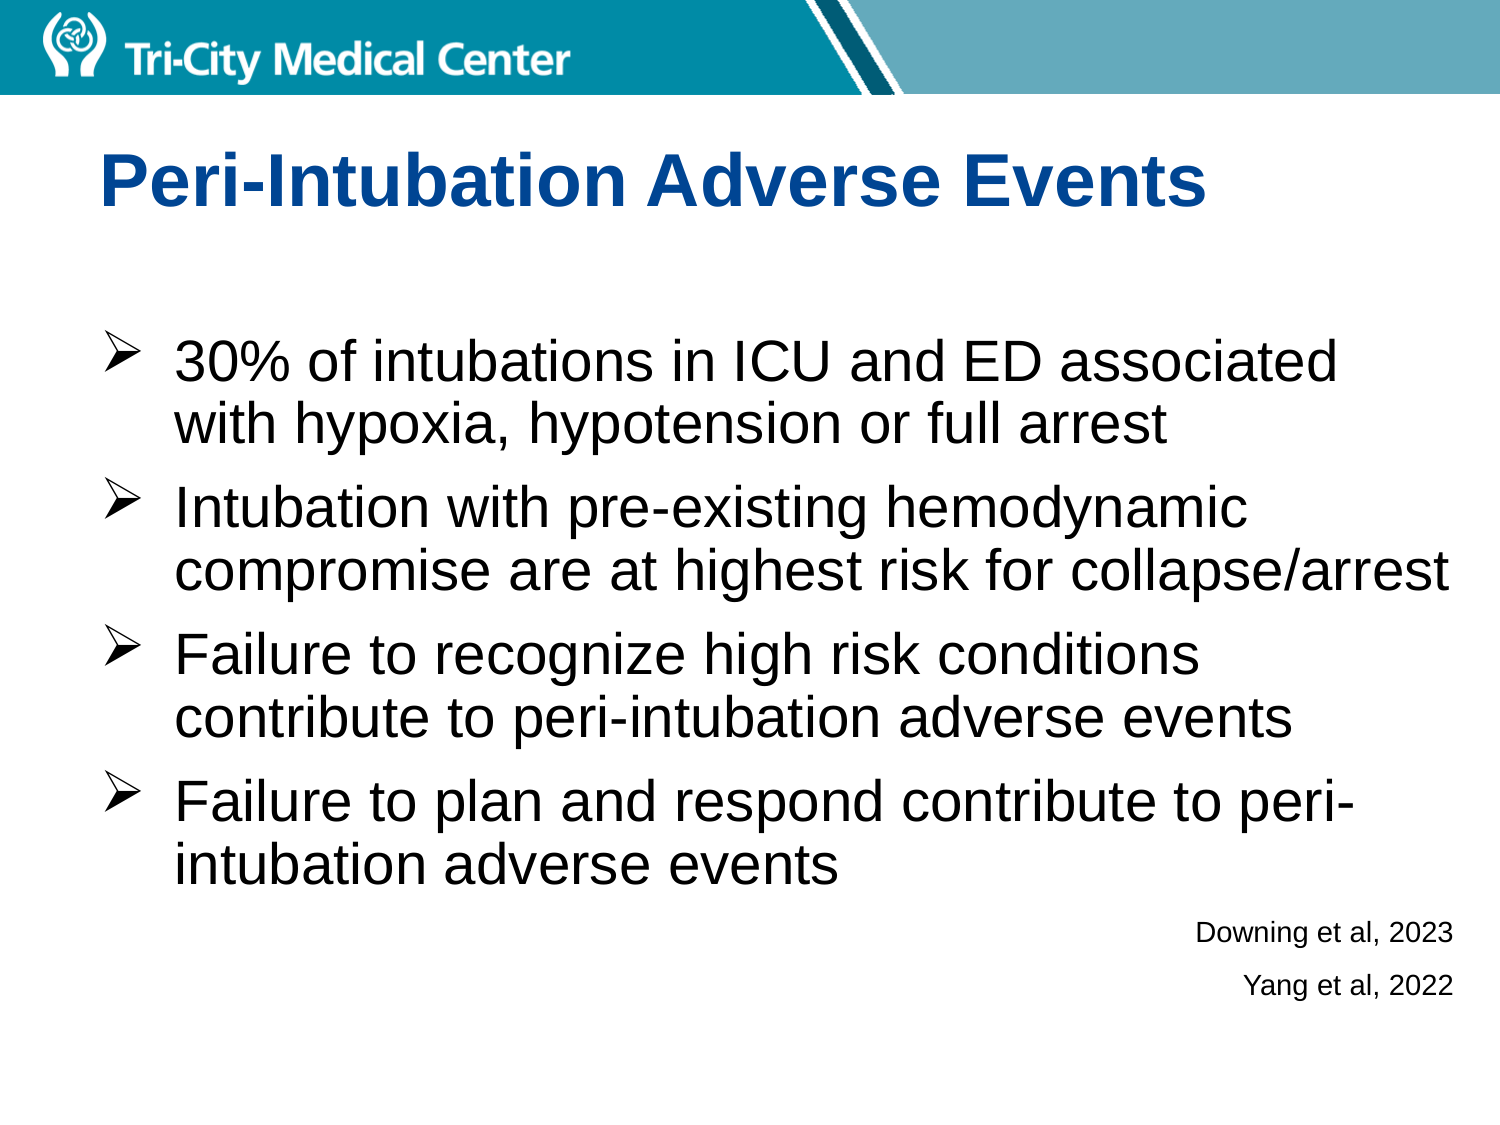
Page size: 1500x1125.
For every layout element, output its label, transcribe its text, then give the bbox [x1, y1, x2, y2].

picture [0, 0, 1500, 96]
list 30% of intubations in ICU and ED associated with hypoxia, hypotension or full arrest Intubation with pre-existing hemodynamic compromise are at highest risk for collapse/arrest Failure to recognize high risk conditions contribute to peri-intubation adverse events Failure to plan and respond contribute to peri-intubation adverse events Downing et al, 2023 Yang et al, 2022 [85, 323, 1469, 1096]
title Peri-Intubation Adverse Events [85, 133, 1379, 239]
